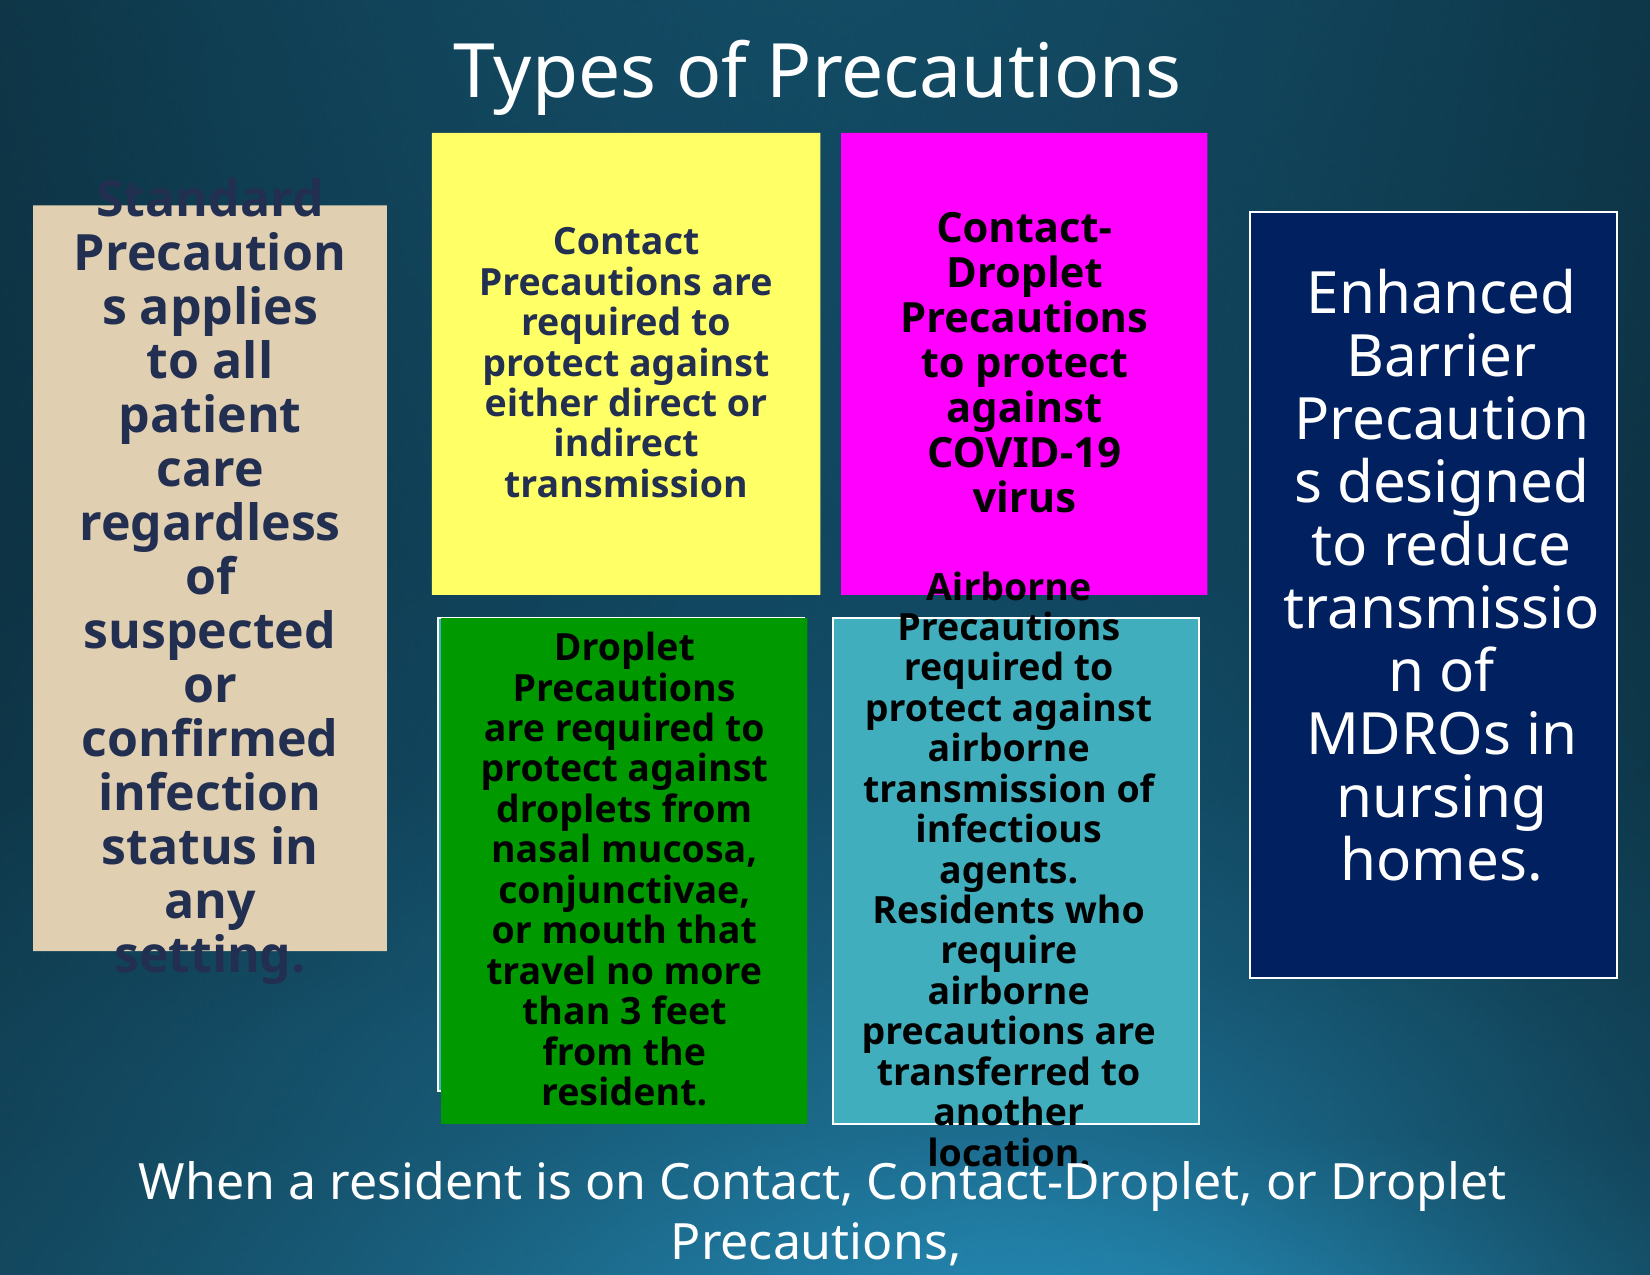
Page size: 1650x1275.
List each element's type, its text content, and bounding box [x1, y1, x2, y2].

text_box Standard Precautions applies to all patient care regardless of suspected or confirmed infection status in any setting. [33, 205, 387, 952]
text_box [438, 617, 808, 1124]
picture [0, 0, 1650, 1142]
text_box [818, 617, 1200, 1124]
text_box When a resident is on Contact, Contact-Droplet, or Droplet Precautions, always check with the nurse first before entering a room. [0, 1142, 1650, 1275]
text_box Contact-Droplet Precautions to protect against COVID-19 virus [841, 132, 1208, 595]
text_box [1244, 195, 1640, 979]
text_box Contact Precautions are required to protect against either direct or indirect transmission [431, 132, 821, 595]
text_box Types of Precautions [0, 15, 1639, 120]
